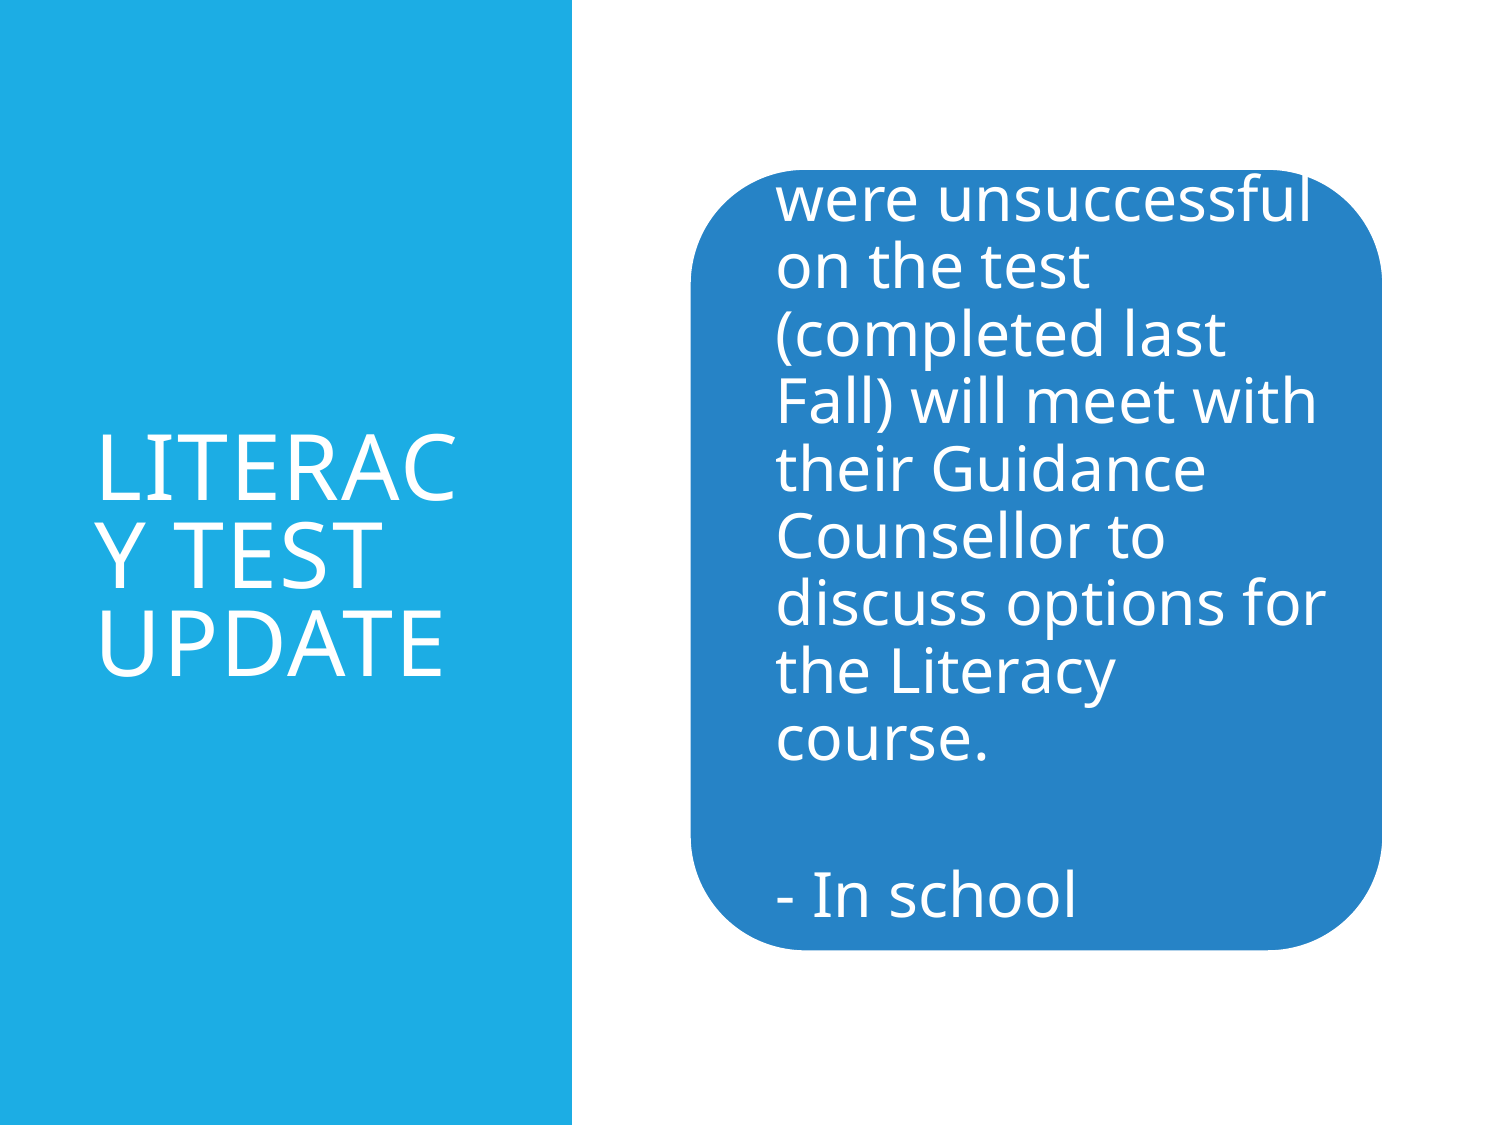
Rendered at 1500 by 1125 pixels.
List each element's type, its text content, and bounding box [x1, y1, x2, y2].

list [689, 156, 1384, 964]
text_box [0, 0, 573, 1125]
title LITERACY TEST UPDATE [79, 105, 500, 1020]
